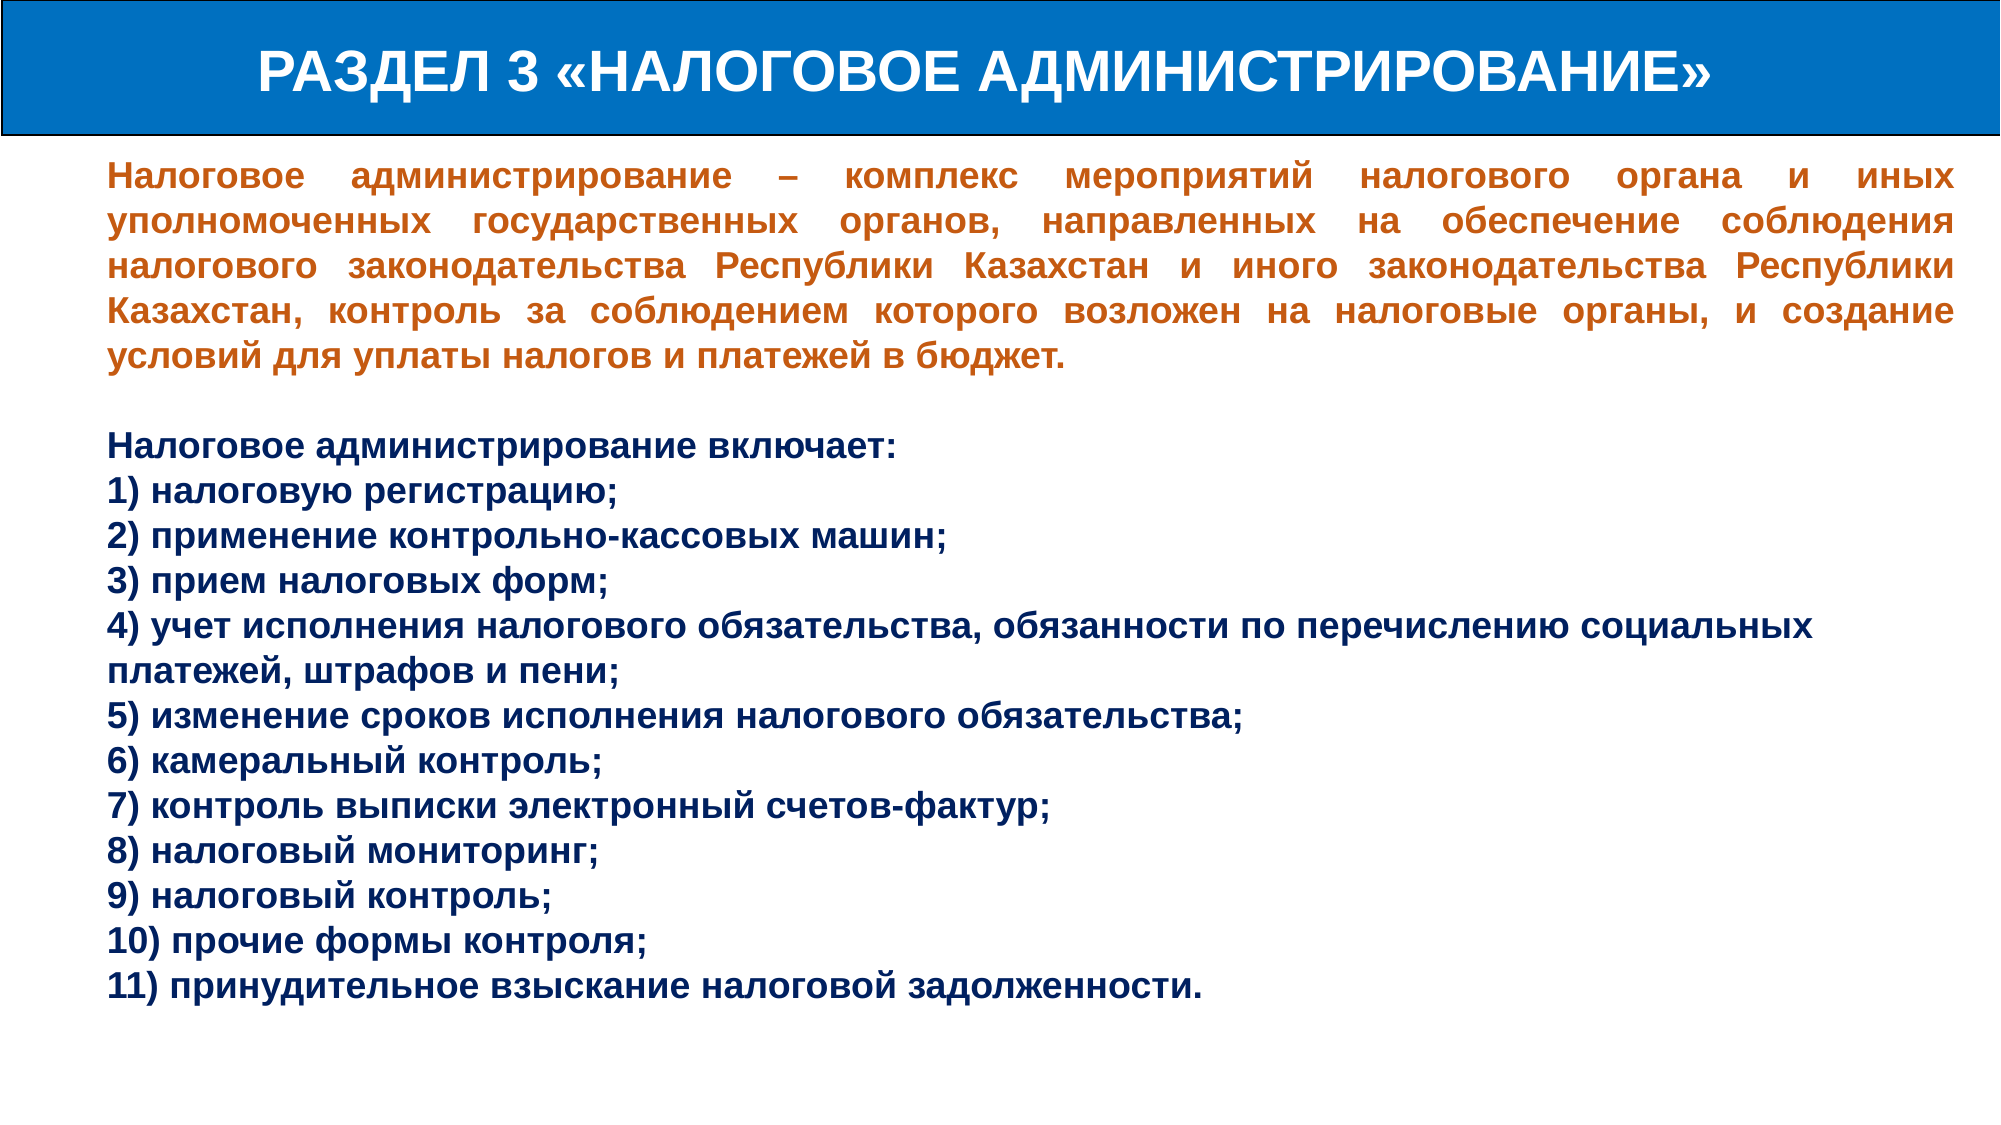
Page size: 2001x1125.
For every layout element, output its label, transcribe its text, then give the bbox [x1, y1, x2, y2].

text_box Налоговое администрирование – комплекс мероприятий налогового органа и иных уполномоченных государственных органов, направленных на обеспечение соблюдения налогового законодательства Республики Казахстан и иного законодательства Республики Казахстан, контроль за соблюдением которого возложен на налоговые органы, и создание условий для уплаты налогов и платежей в бюджет. Налоговое администрирование включает: 1) налоговую регистрацию; 2) применение контрольно-кассовых машин; 3) прием налоговых форм; 4) учет исполнения налогового обязательства, обязанности по перечислению социальных платежей, штрафов и пени; 5) изменение сроков исполнения налогового обязательства; 6) камеральный контроль; 7) контроль выписки электронный счетов-фактур; 8) налоговый мониторинг; 9) налоговый контроль; 10) прочие формы контроля; 11) принудительное взыскание налоговой задолженности. [33, 263, 1971, 1119]
text_box [495, 725, 1496, 786]
text_box РАЗДЕЛ 3 «НАЛОГОВОЕ АДМИНИСТРИРОВАНИЕ» [1, 0, 2000, 136]
